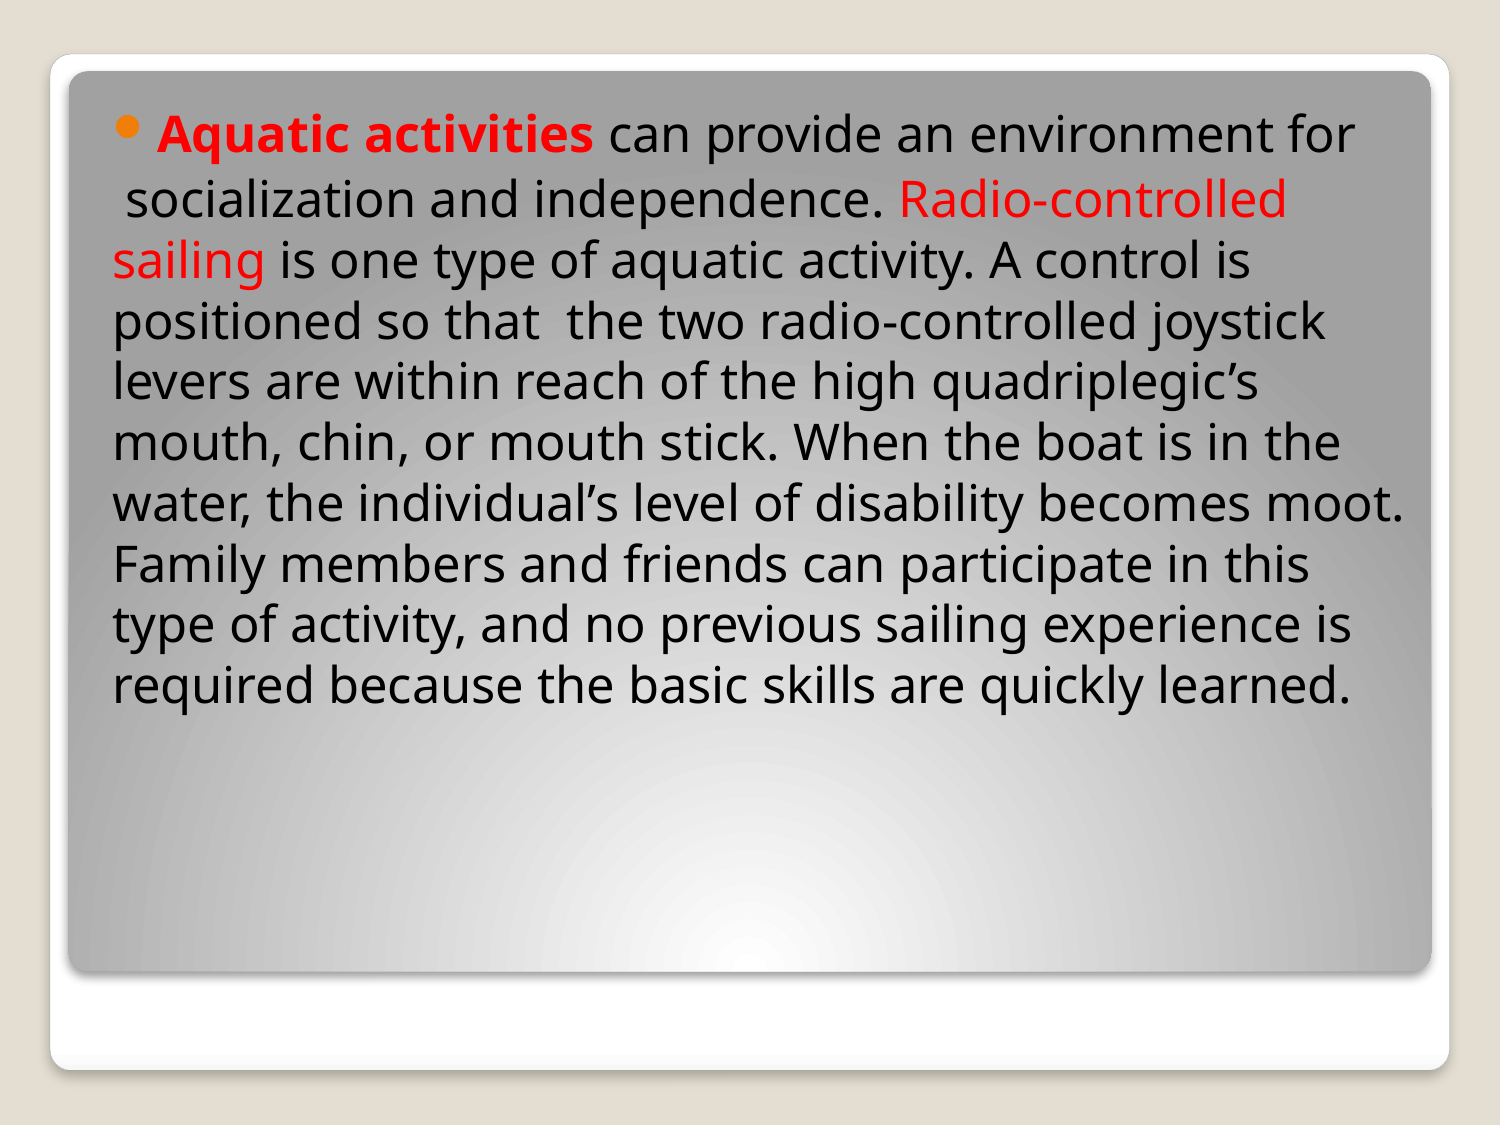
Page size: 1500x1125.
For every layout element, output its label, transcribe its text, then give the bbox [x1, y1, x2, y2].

list Aquatic activities can provide an environment for socialization and independence. Radio-controlled sailing is one type of aquatic activity. A control is positioned so that the two radio-controlled joystick levers are within reach of the high quadriplegic’s mouth, chin, or mouth stick. When the boat is in the water, the individual’s level of disability becomes moot. Family members and friends can participate in this type of activity, and no previous sailing experience is required because the basic skills are quickly learned. [82, 86, 1425, 774]
